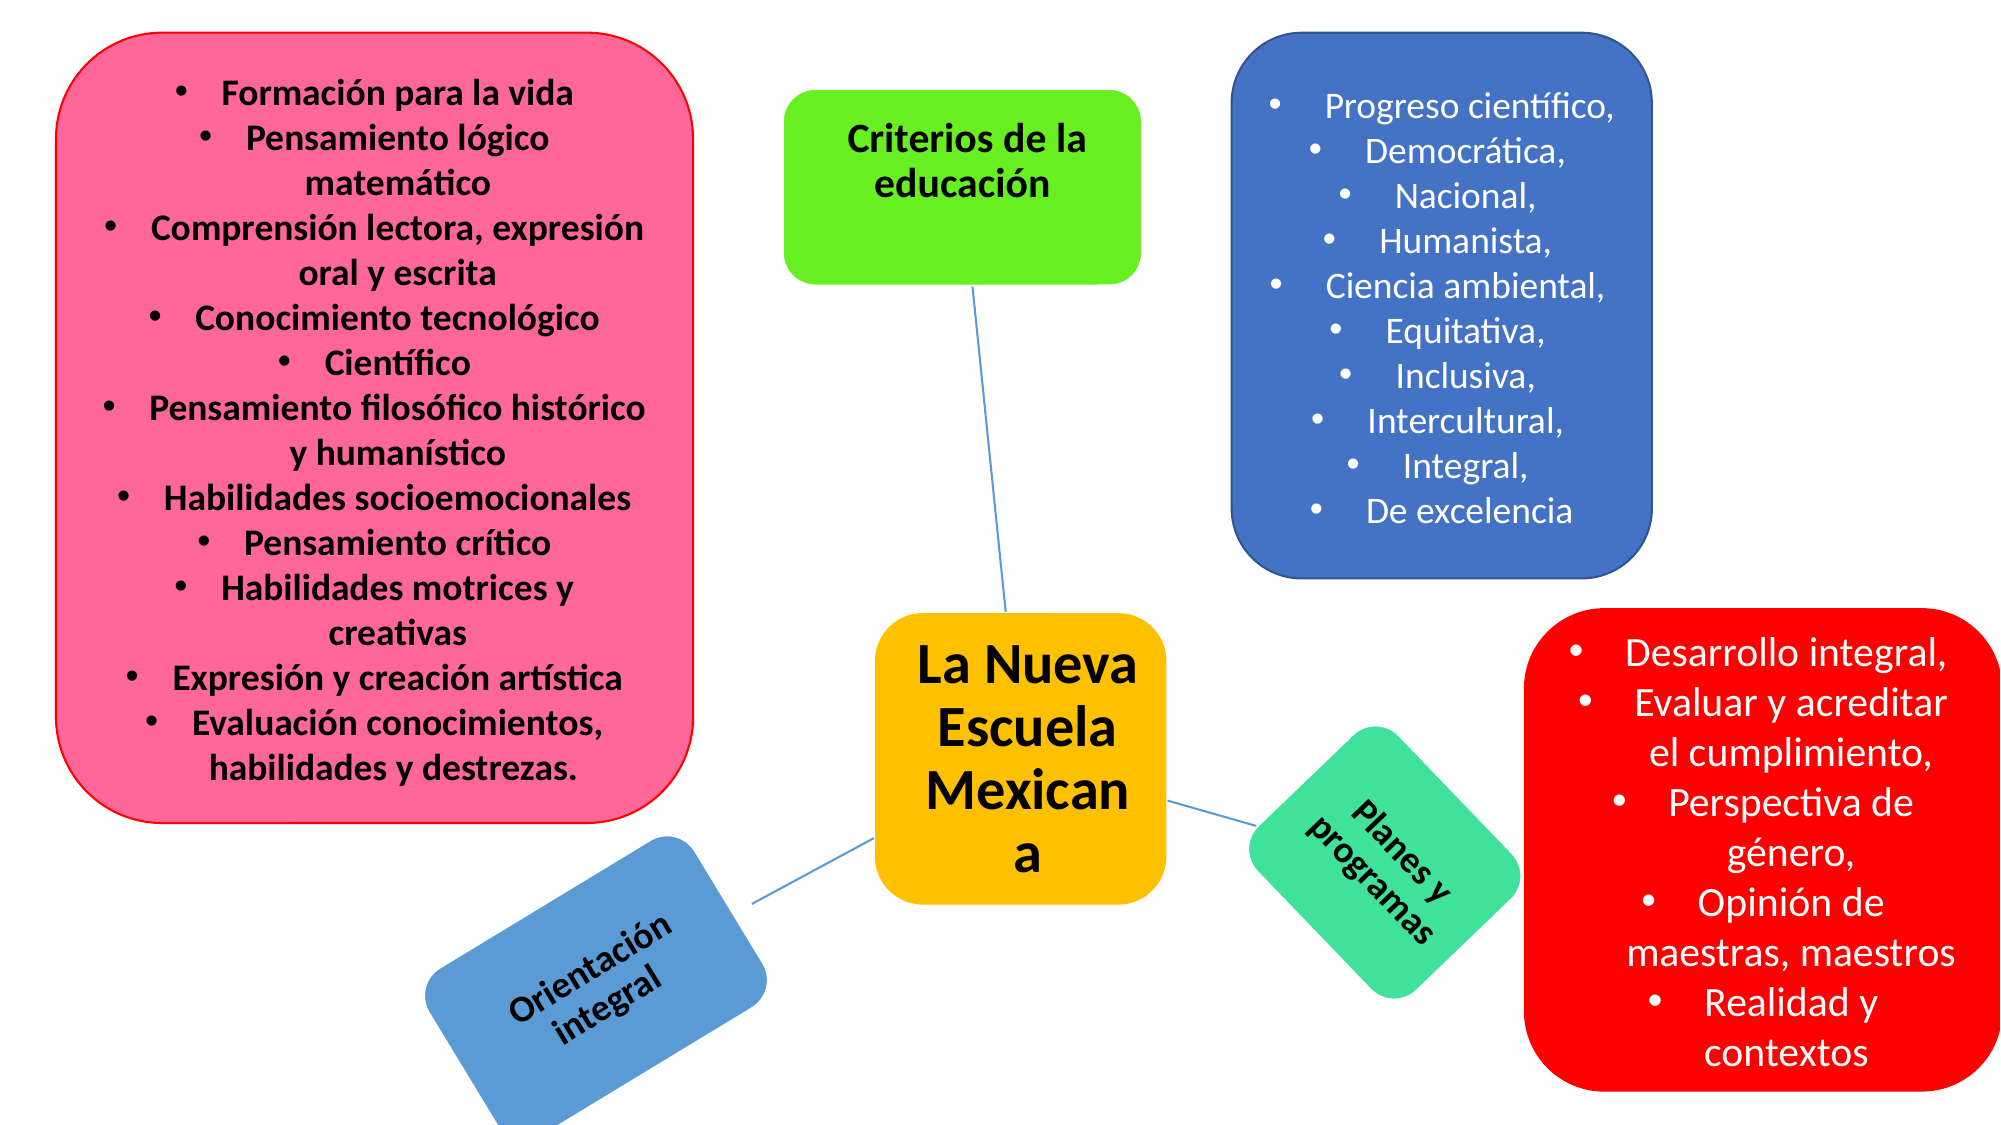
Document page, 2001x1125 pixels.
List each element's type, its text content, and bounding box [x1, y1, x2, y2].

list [67, 34, 1863, 1014]
text_box Formación para la vida Pensamiento lógico matemático Comprensión lectora, expresión oral y escrita Conocimiento tecnológico Científico Pensamiento filosófico histórico y humanístico Habilidades socioemocionales Pensamiento crítico Habilidades motrices y creativas Expresión y creación artística Evaluación conocimientos, habilidades y destrezas. [54, 89, 67, 767]
text_box Desarrollo integral, Evaluar y acreditar el cumplimiento, Perspectiva de género, Opinión de maestras, maestros Realidad y contextos [1523, 608, 2000, 1092]
